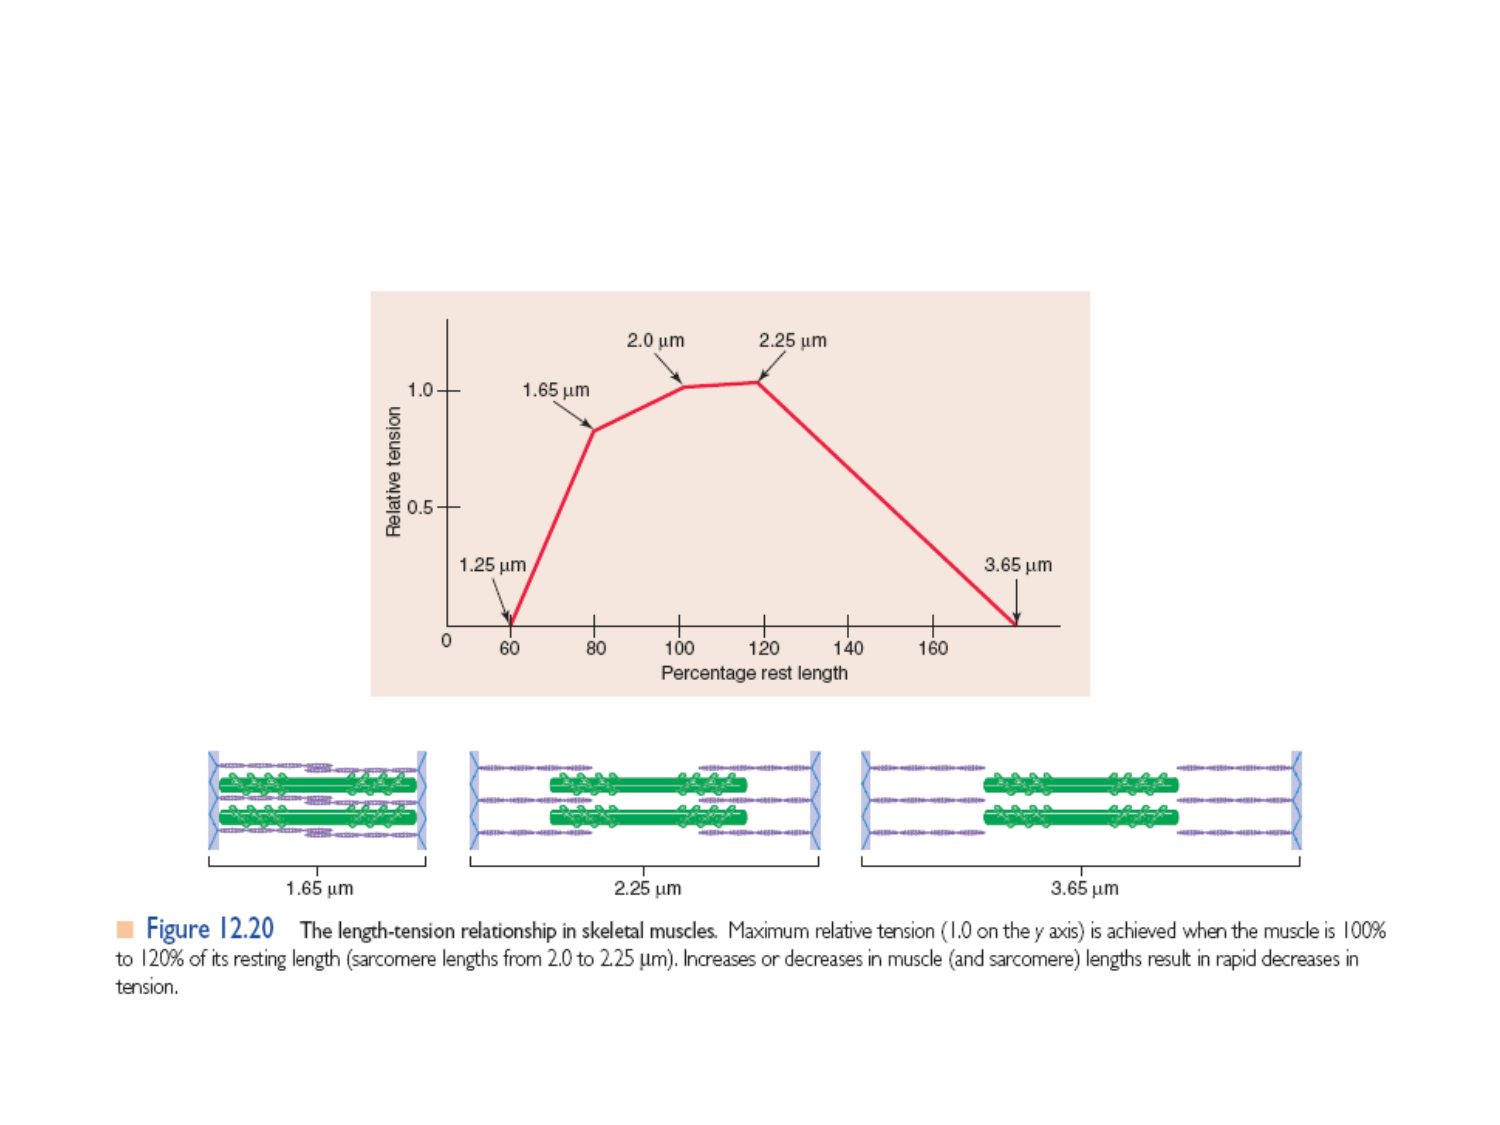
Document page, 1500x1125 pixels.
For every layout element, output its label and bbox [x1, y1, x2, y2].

list [110, 262, 1390, 1006]
